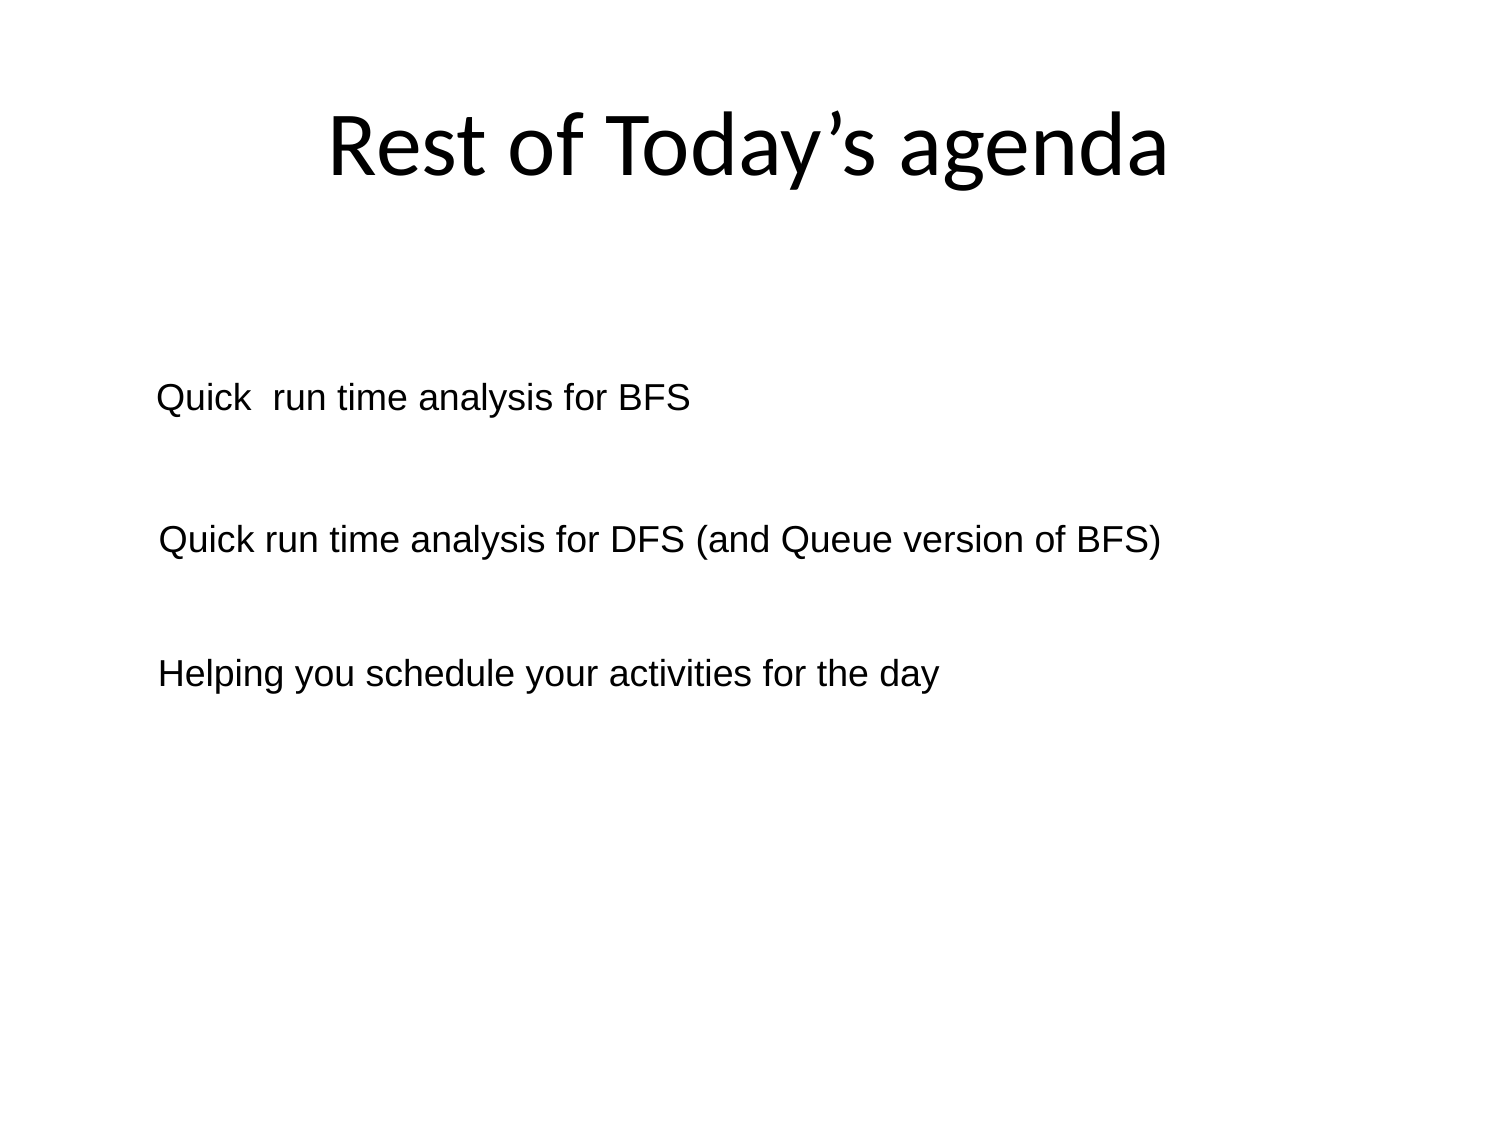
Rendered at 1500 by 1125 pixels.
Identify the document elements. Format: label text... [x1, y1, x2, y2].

text_box Quick run time analysis for DFS (and Queue version of BFS) [143, 507, 1178, 568]
text_box Quick run time analysis for BFS [141, 365, 707, 426]
title Rest of Today’s agenda [75, 45, 1425, 233]
text_box Helping you schedule your activities for the day [143, 641, 955, 702]
